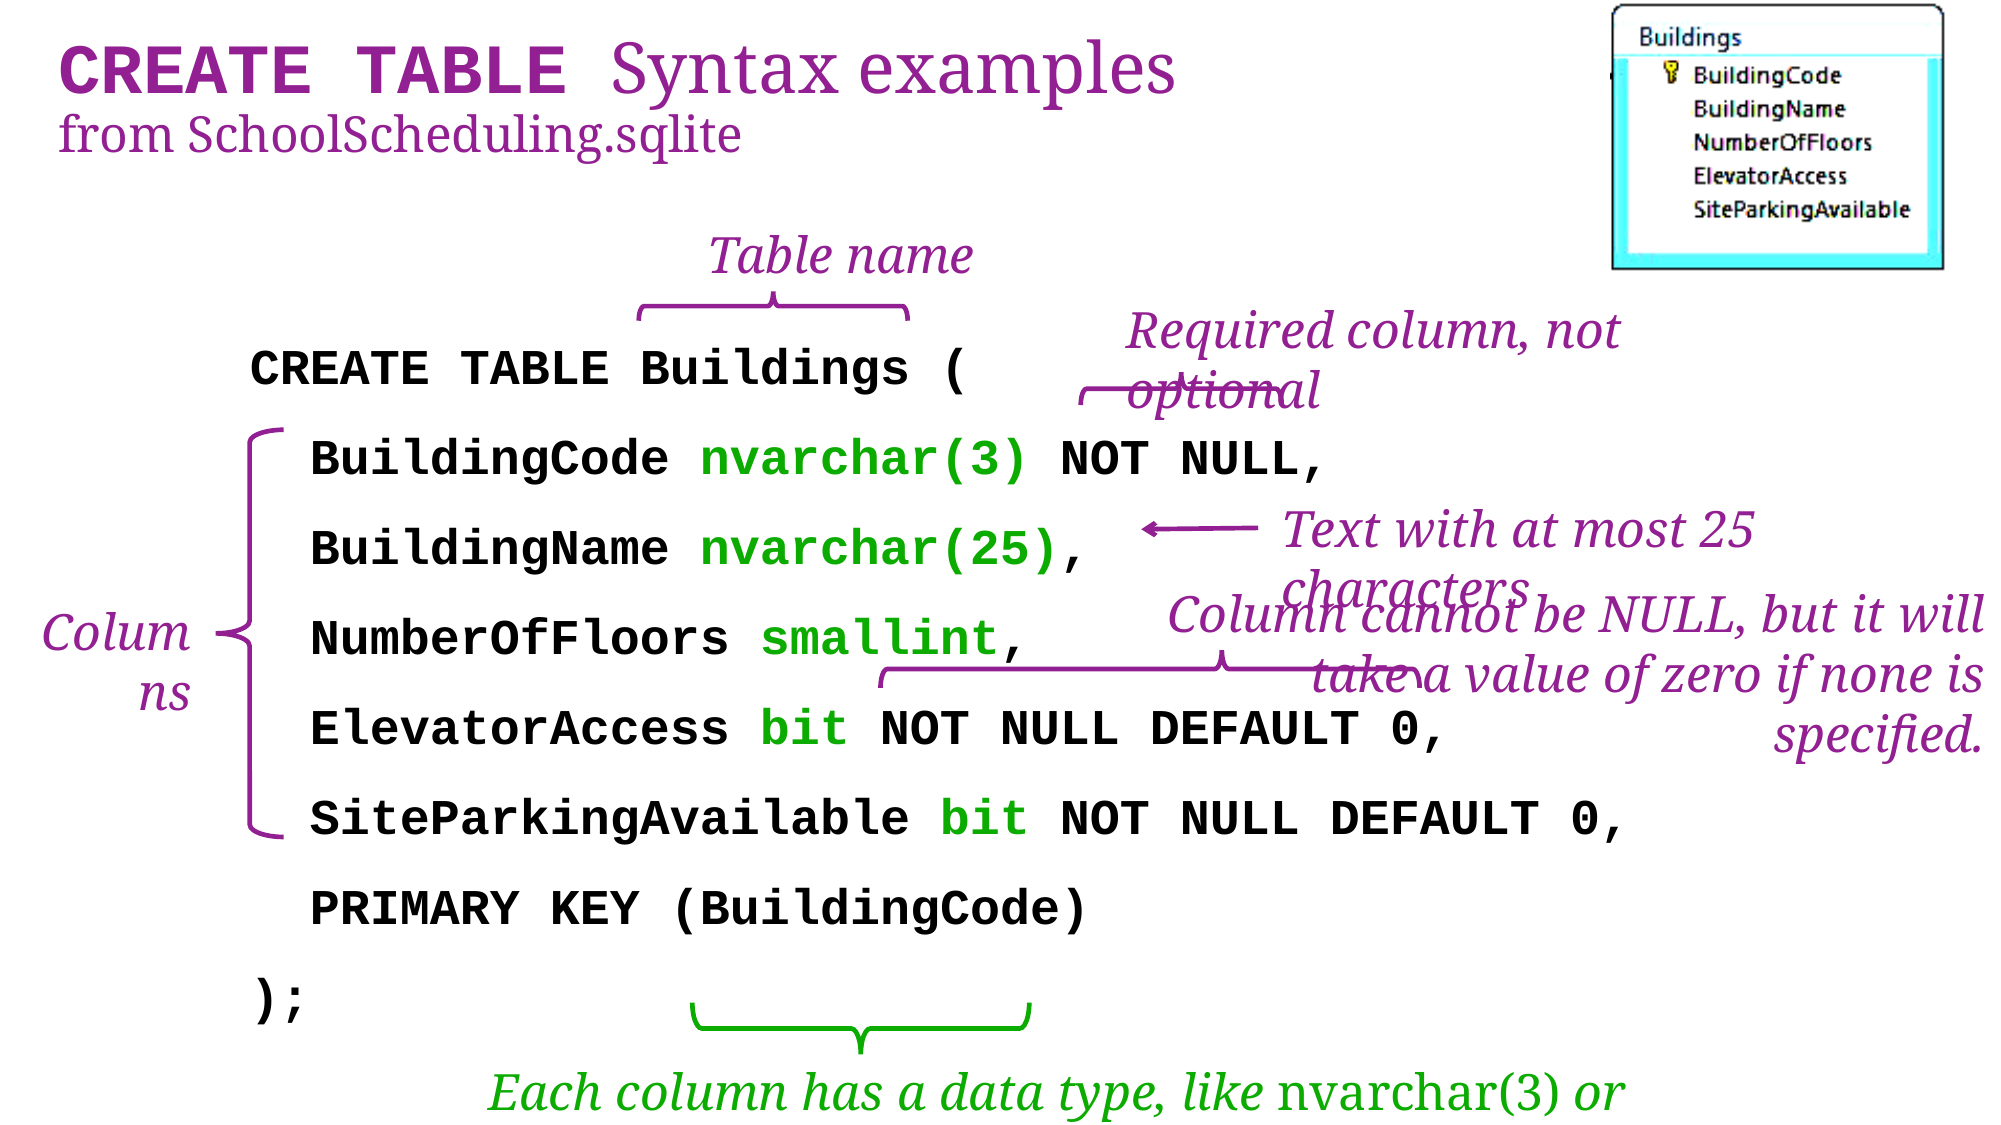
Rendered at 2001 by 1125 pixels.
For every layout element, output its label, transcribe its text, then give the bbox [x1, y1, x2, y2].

text_box Required column, not optional [1111, 291, 1724, 427]
text_box Columns [0, 593, 206, 728]
text_box [879, 650, 1421, 688]
text_box Column cannot be NULL, but it will take a value of zero if none is specified. [1080, 574, 2000, 770]
text_box Text with at most 25 characters [1266, 489, 2000, 574]
text_box [691, 1002, 1030, 1055]
list CREATE TABLE Buildings ( BuildingCode nvarchar(3) NOT NULL, BuildingName nvarchar(25), NumberOfFloors smallint, ElevatorAccess bit NOT NULL DEFAULT 0, SiteParkingAvailable bit NOT NULL DEFAULT 0, PRIMARY KEY (BuildingCode) ); [234, 296, 1863, 1042]
text_box [1080, 372, 1283, 406]
text_box [215, 429, 284, 838]
text_box Table name [692, 215, 1030, 291]
text_box [638, 291, 909, 321]
picture [1610, 0, 1953, 283]
text_box Each column has a data type, like nvarchar(3) or smallint [473, 1053, 1750, 1125]
title CREATE TABLE Syntax examples from SchoolScheduling.sqlite [43, 25, 1610, 171]
